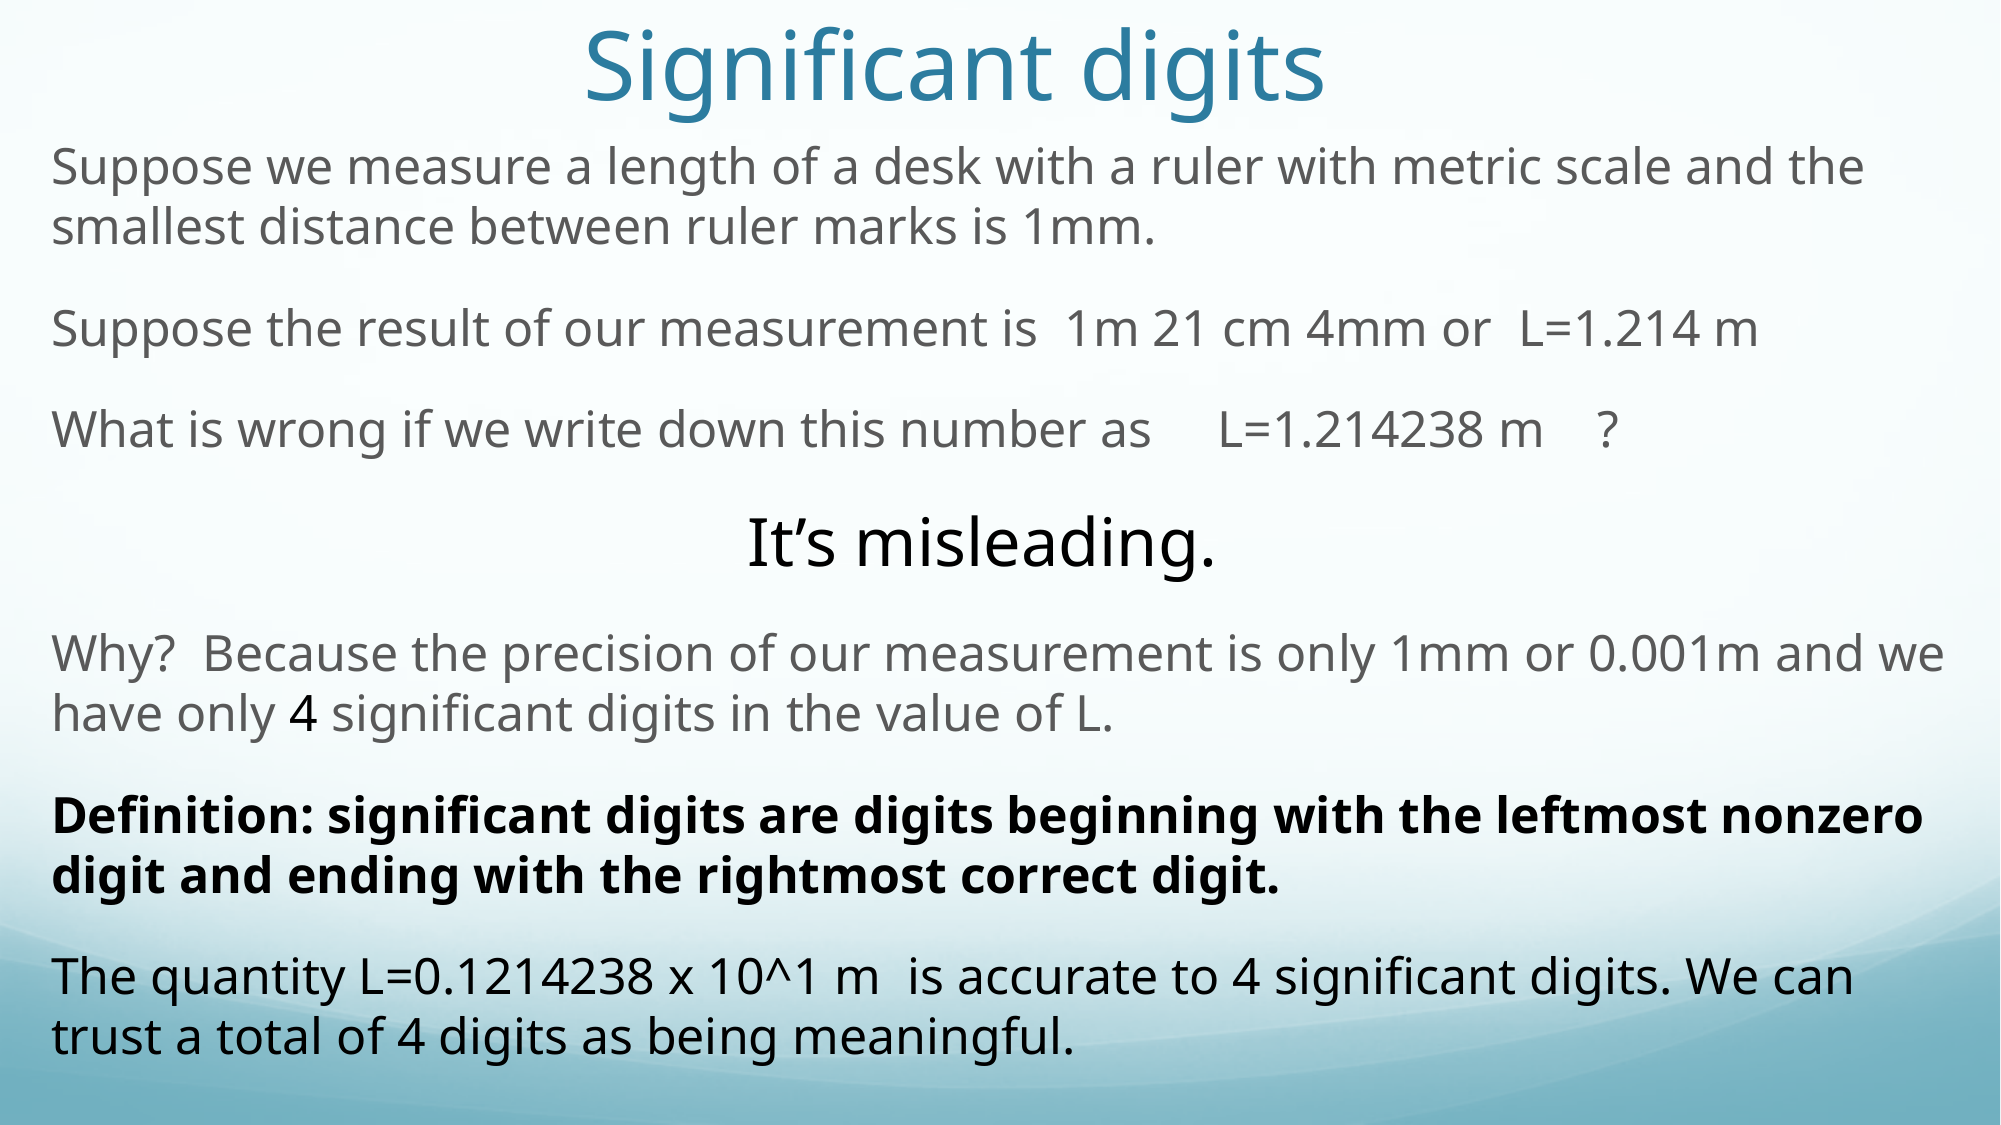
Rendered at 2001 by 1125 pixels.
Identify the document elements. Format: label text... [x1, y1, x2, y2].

title Significant digits [75, 0, 1835, 127]
list Suppose we measure a length of a desk with a ruler with metric scale and the smallest distance between ruler marks is 1mm. Suppose the result of our measurement is 1m 21 cm 4mm or L=1.214 m What is wrong if we write down this number as L=1.214238 m ? It’s misleading. Why? Because the precision of our measurement is only 1mm or 0.001m and we have only 4 significant digits in the value of L. Definition: significant digits are digits beginning with the leftmost nonzero digit and ending with the rightmost correct digit. The quantity L=0.1214238 x 10^1 m is accurate to 4 significant digits. We can trust a total of 4 digits as being meaningful. [36, 127, 1965, 1083]
